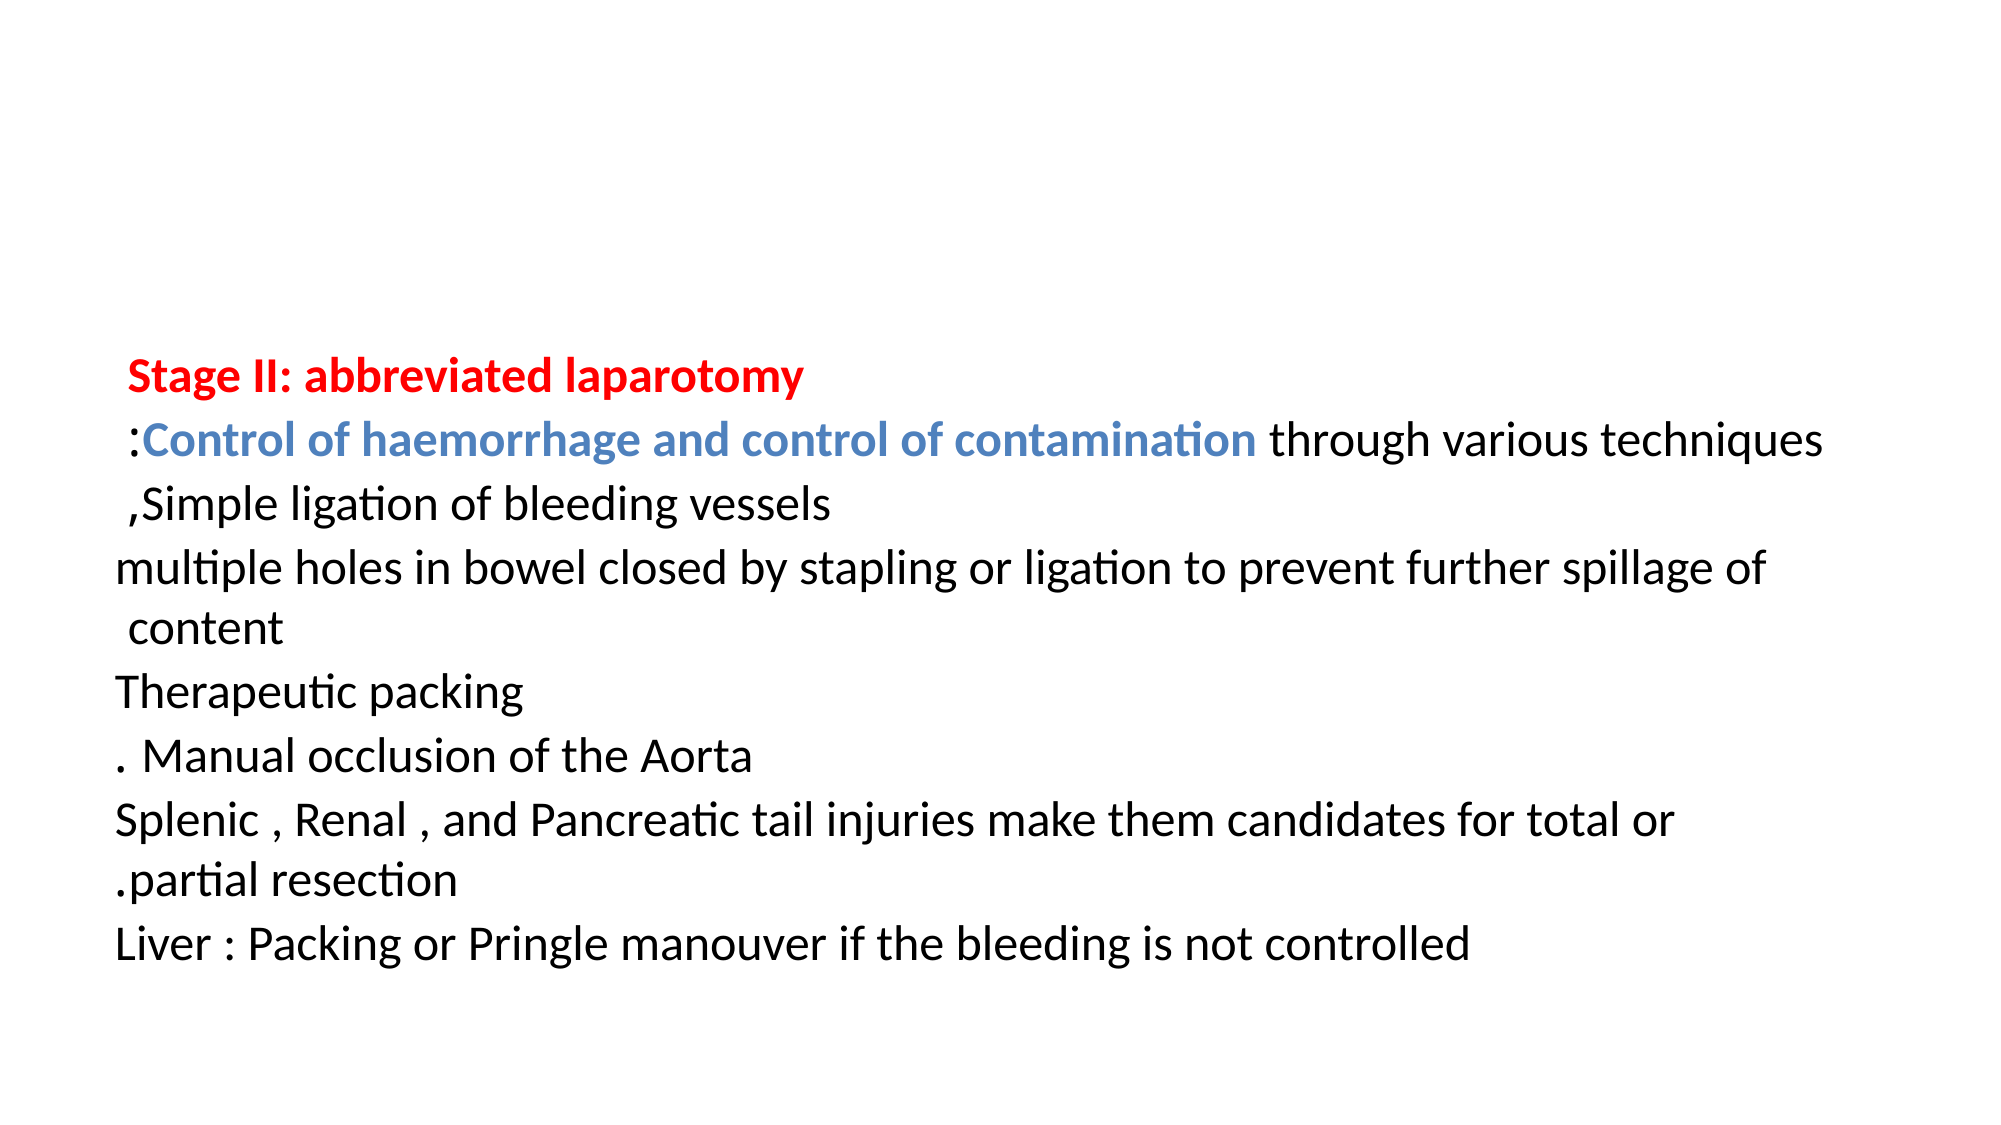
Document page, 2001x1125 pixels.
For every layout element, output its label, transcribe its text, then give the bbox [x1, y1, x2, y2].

list Stage II: abbreviated laparotomy Control of haemorrhage and control of contamination through various techniques: Simple ligation of bleeding vessels, multiple holes in bowel closed by stapling or ligation to prevent further spillage of content Therapeutic packing Manual occlusion of the Aorta . Splenic , Renal , and Pancreatic tail injuries make them candidates for total or partial resection. Liver : Packing or Pringle manouver if the bleeding is not controlled [99, 262, 1901, 1006]
